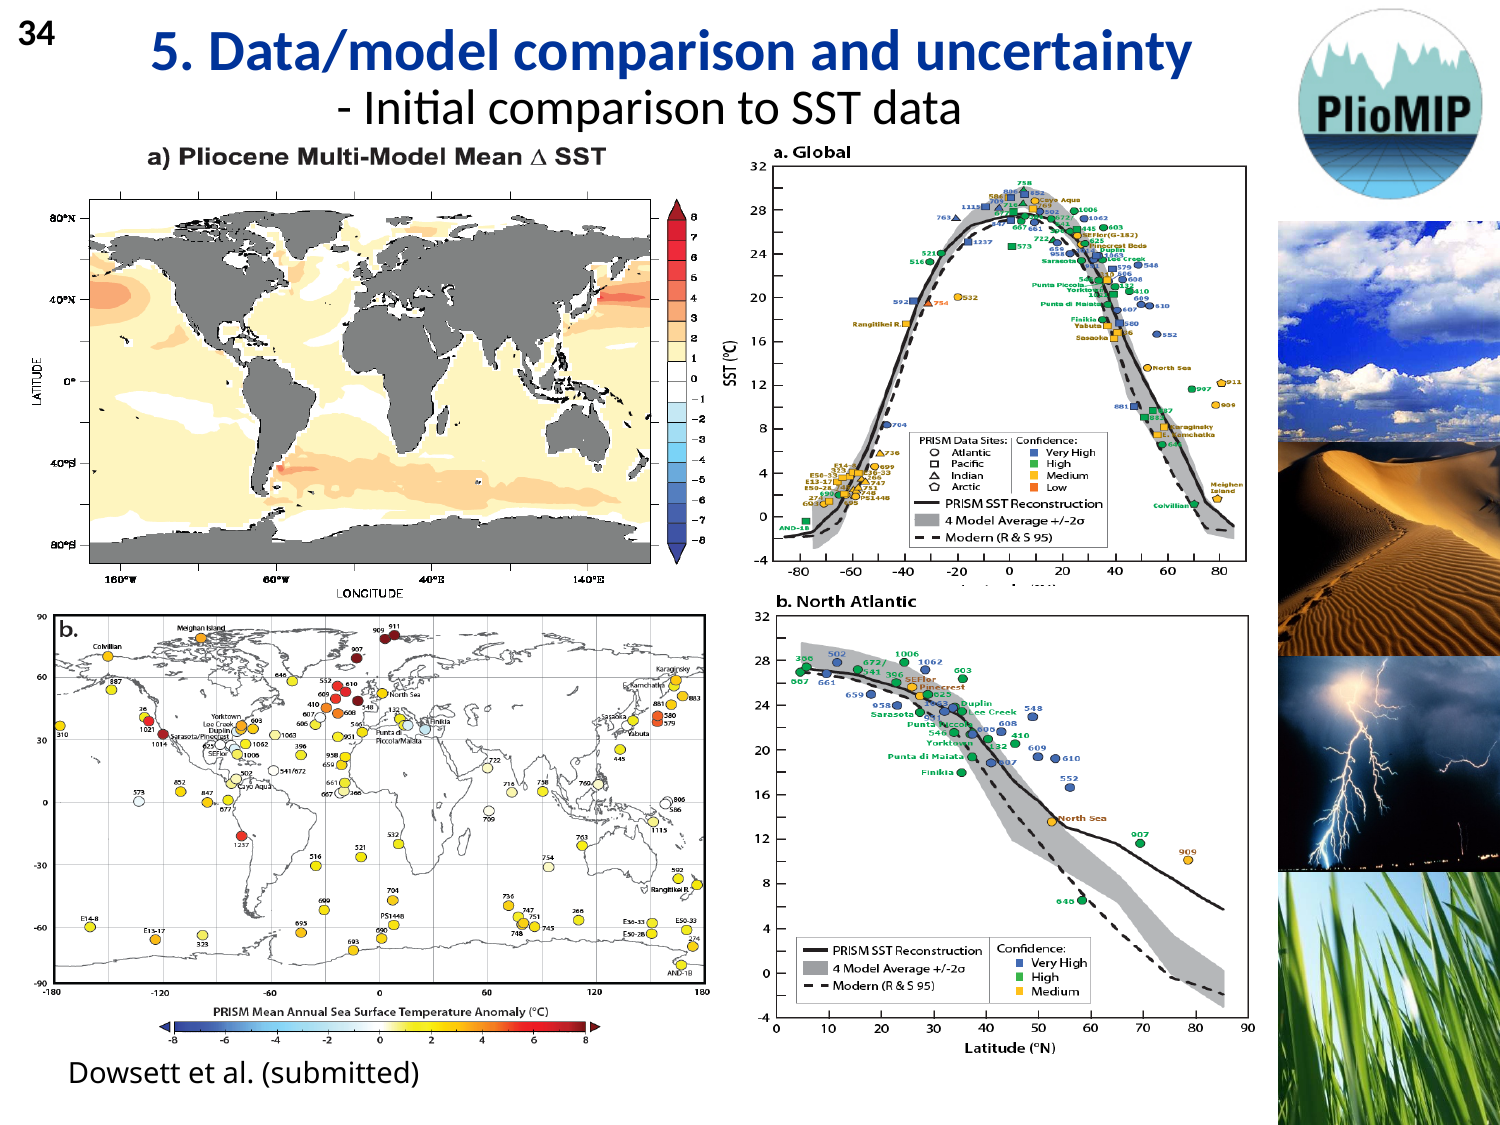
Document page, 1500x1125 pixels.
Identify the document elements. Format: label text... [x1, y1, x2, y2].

slide_number 34 [0, 0, 71, 76]
picture [1278, 221, 1500, 1125]
text_box - Initial comparison to SST data [29, 48, 1270, 149]
picture [17, 136, 1259, 1059]
picture [1281, 0, 1500, 209]
text_box 5. Data/model comparison and uncertainty [135, 0, 1279, 84]
text_box Dowsett et al. (submitted) [53, 1055, 585, 1098]
